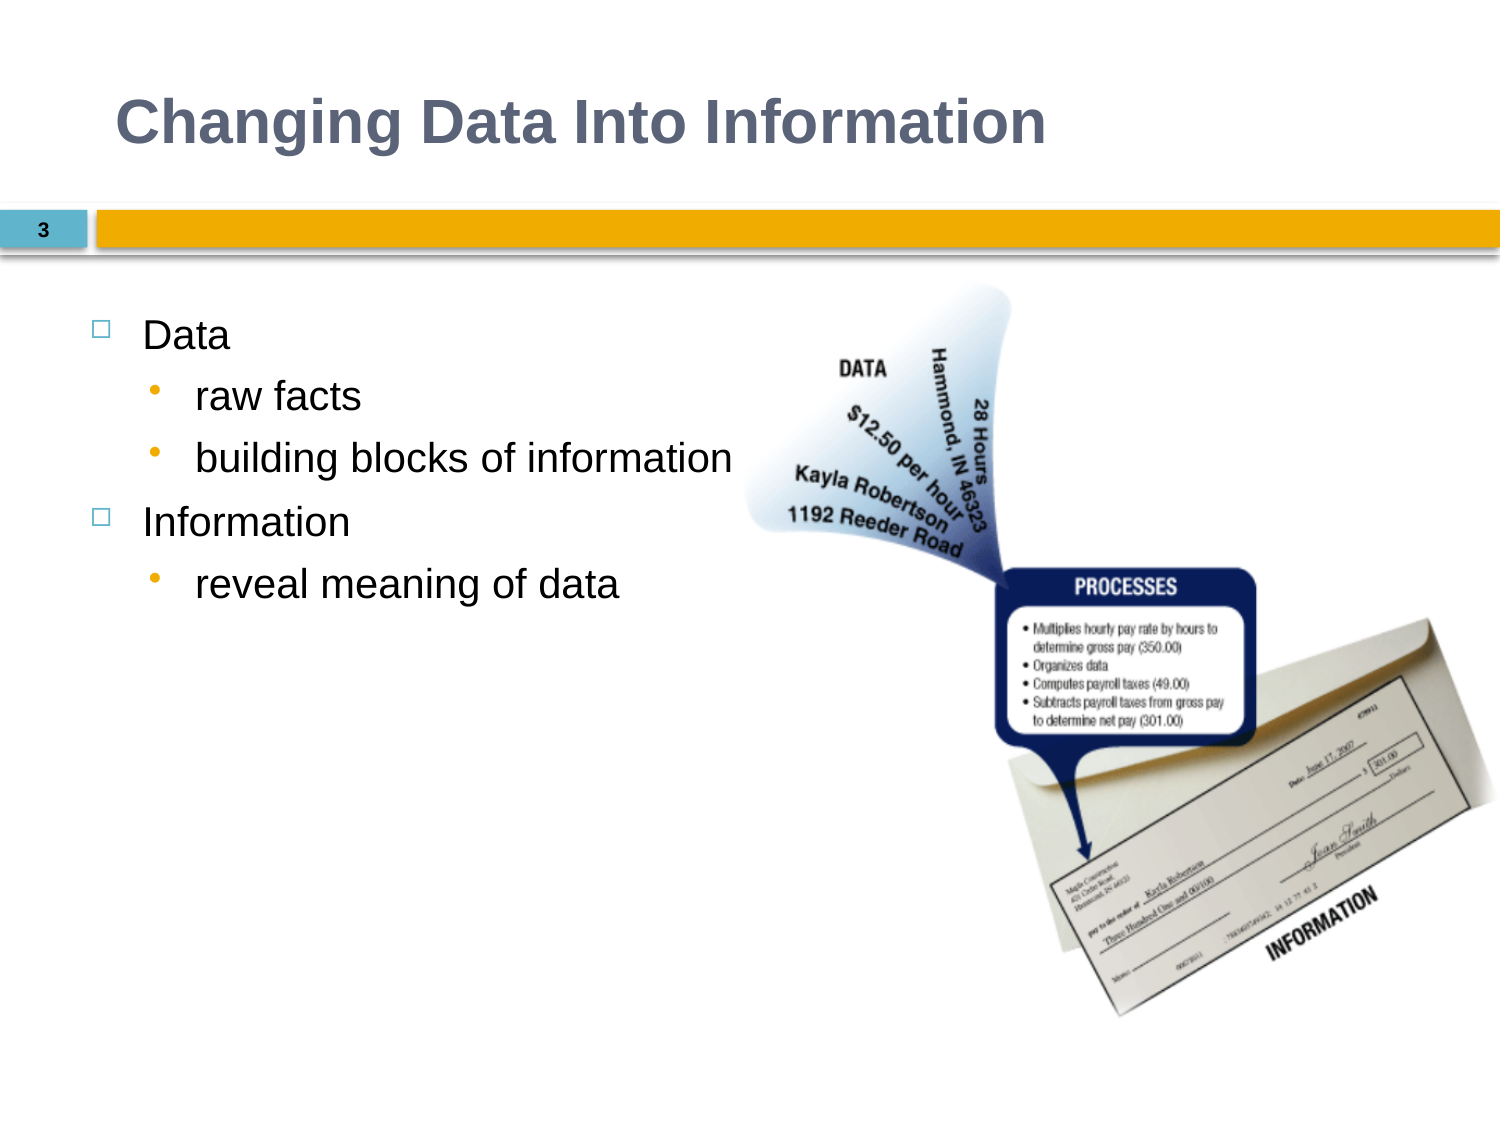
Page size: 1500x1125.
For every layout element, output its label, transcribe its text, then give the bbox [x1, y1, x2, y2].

title Changing Data Into Information [100, 37, 1439, 201]
picture [724, 262, 1500, 1026]
slide_number 3 [0, 208, 88, 249]
list Data raw facts building blocks of information Information reveal meaning of data [74, 299, 718, 1006]
